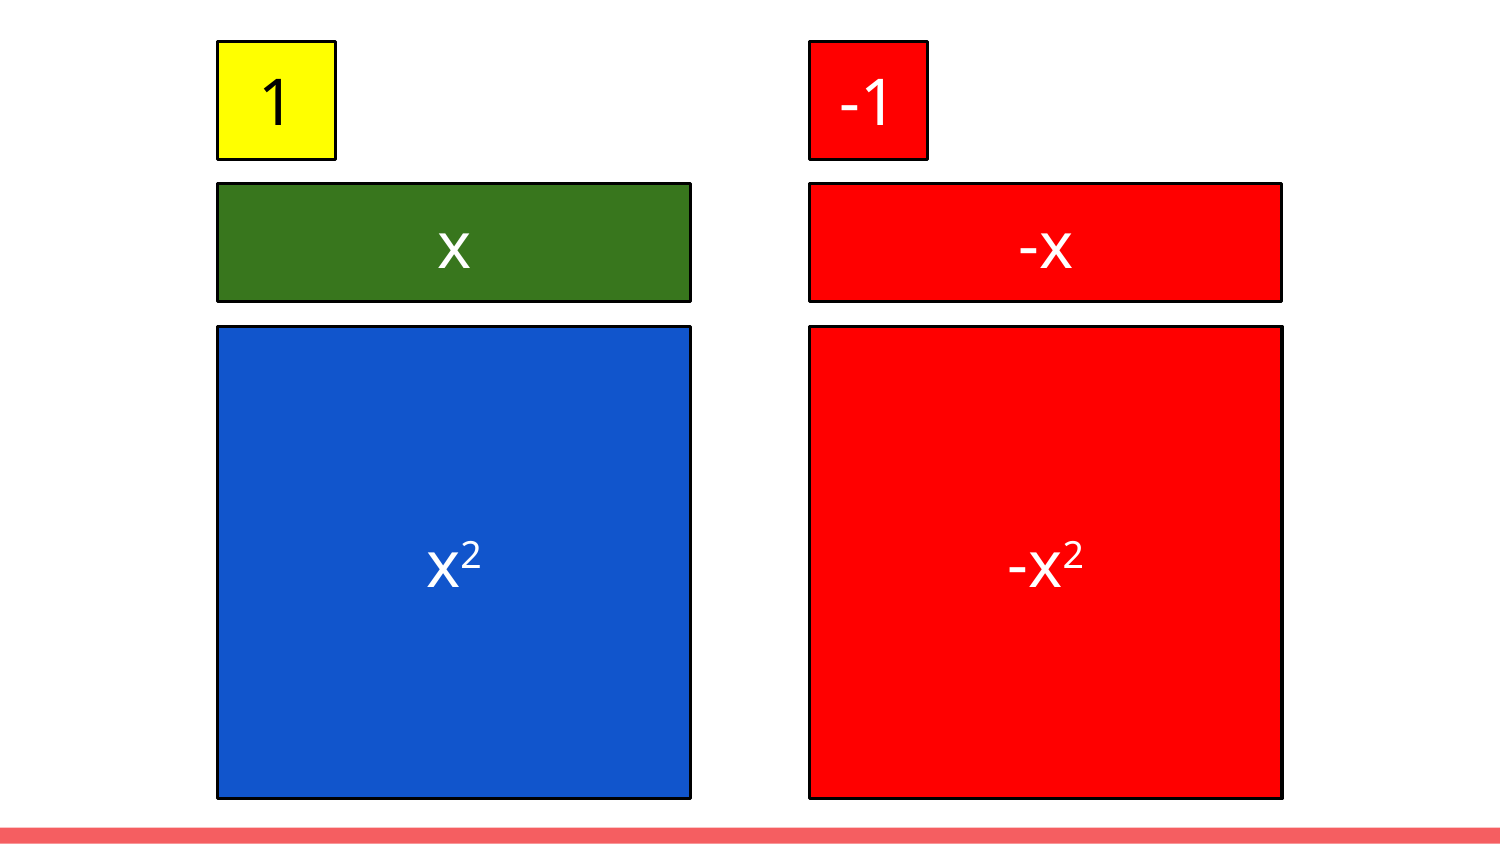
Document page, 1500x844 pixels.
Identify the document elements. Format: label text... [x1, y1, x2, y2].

text_box [809, 153, 928, 160]
text_box x2 [395, 508, 514, 616]
text_box [809, 41, 928, 45]
text_box [217, 183, 691, 302]
text_box [217, 326, 691, 799]
text_box -x [986, 188, 1105, 296]
text_box [217, 153, 336, 160]
text_box -1 [809, 45, 928, 153]
text_box 1 [217, 45, 336, 153]
text_box [217, 41, 336, 45]
text_box -x2 [986, 508, 1105, 616]
text_box x [395, 188, 514, 296]
text_box [809, 326, 1282, 799]
text_box [809, 183, 1282, 302]
